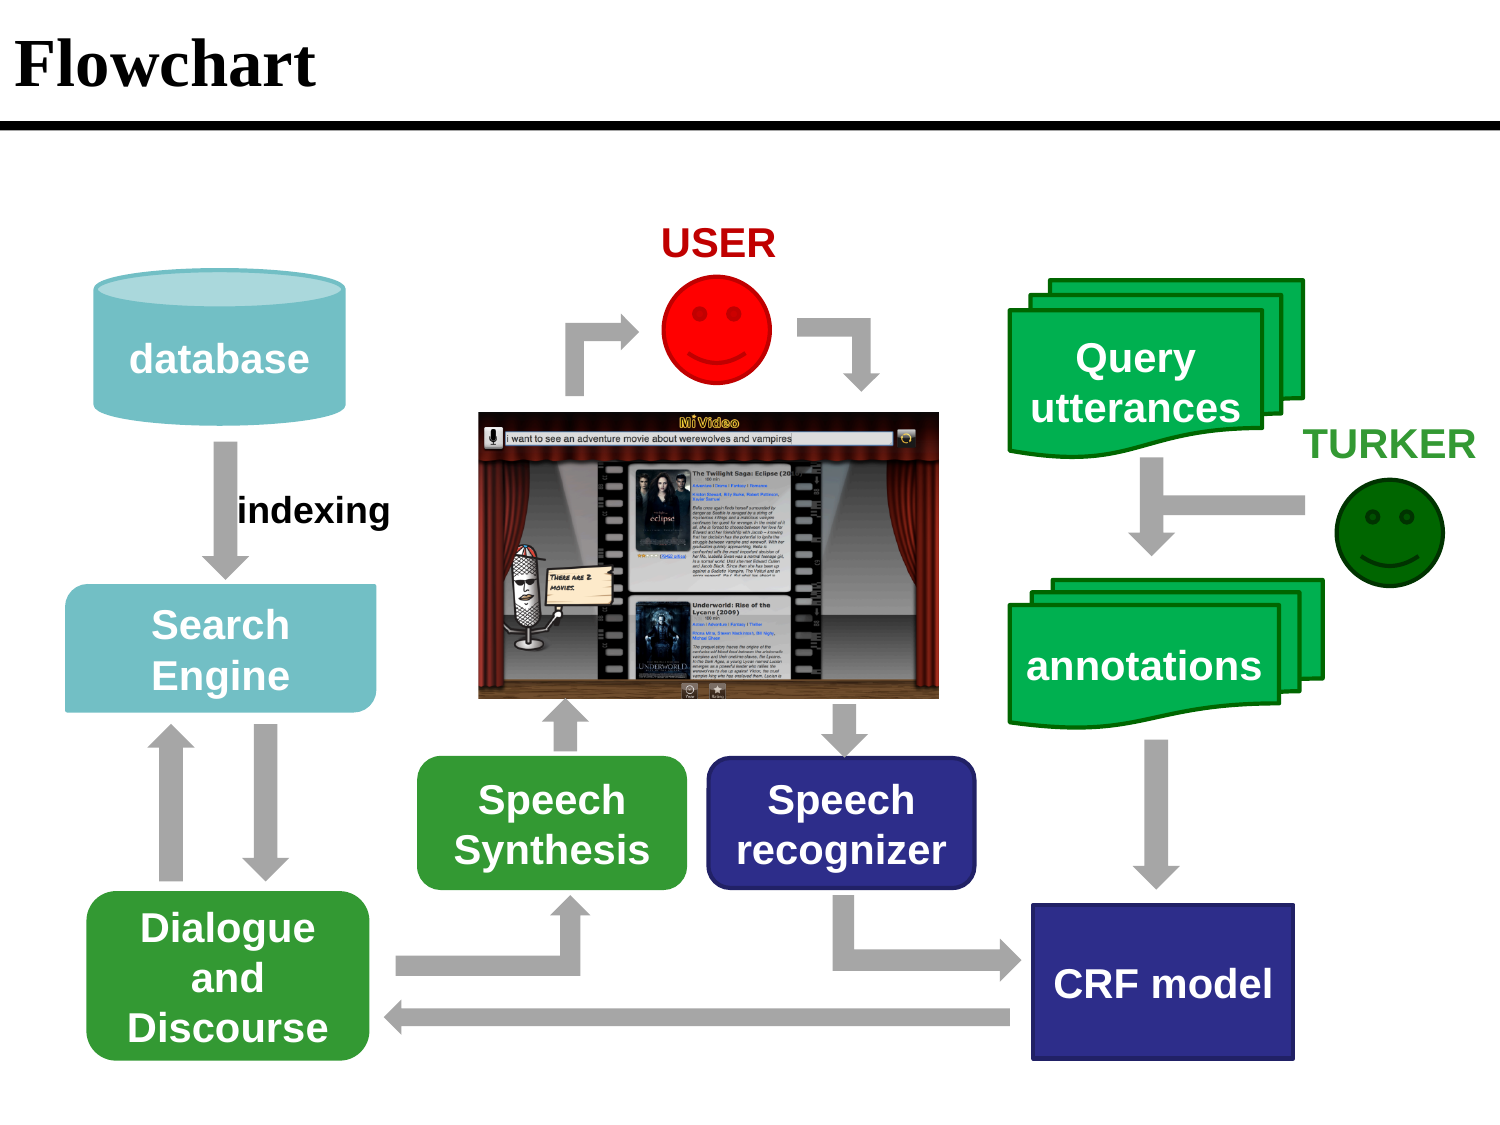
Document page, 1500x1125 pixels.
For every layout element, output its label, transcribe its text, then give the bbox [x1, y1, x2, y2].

text_box annotations [1007, 577, 1325, 730]
text_box Speech Synthesis [417, 755, 688, 891]
text_box [1334, 477, 1446, 589]
text_box [393, 893, 593, 978]
text_box [795, 315, 882, 394]
text_box Dialogue and Discourse [86, 891, 370, 1061]
text_box [199, 439, 252, 582]
text_box [661, 274, 772, 386]
text_box [381, 997, 1012, 1037]
text_box Speech recognizer [706, 755, 977, 891]
text_box [1166, 493, 1307, 517]
text_box [145, 721, 197, 884]
text_box [1130, 737, 1182, 892]
text_box USER [646, 208, 792, 273]
text_box [563, 311, 642, 399]
text_box indexing [222, 478, 407, 538]
text_box Search Engine [65, 583, 377, 713]
text_box CRF model [1031, 903, 1295, 1061]
text_box [240, 721, 292, 884]
text_box Query utterances [1007, 278, 1306, 460]
text_box [830, 893, 1024, 984]
text_box [539, 709, 591, 754]
title Flowchart [0, 0, 1500, 119]
text_box [1126, 455, 1178, 559]
picture [478, 412, 940, 700]
text_box TURKER [1287, 408, 1492, 474]
text_box [818, 709, 870, 760]
text_box database [93, 268, 346, 426]
